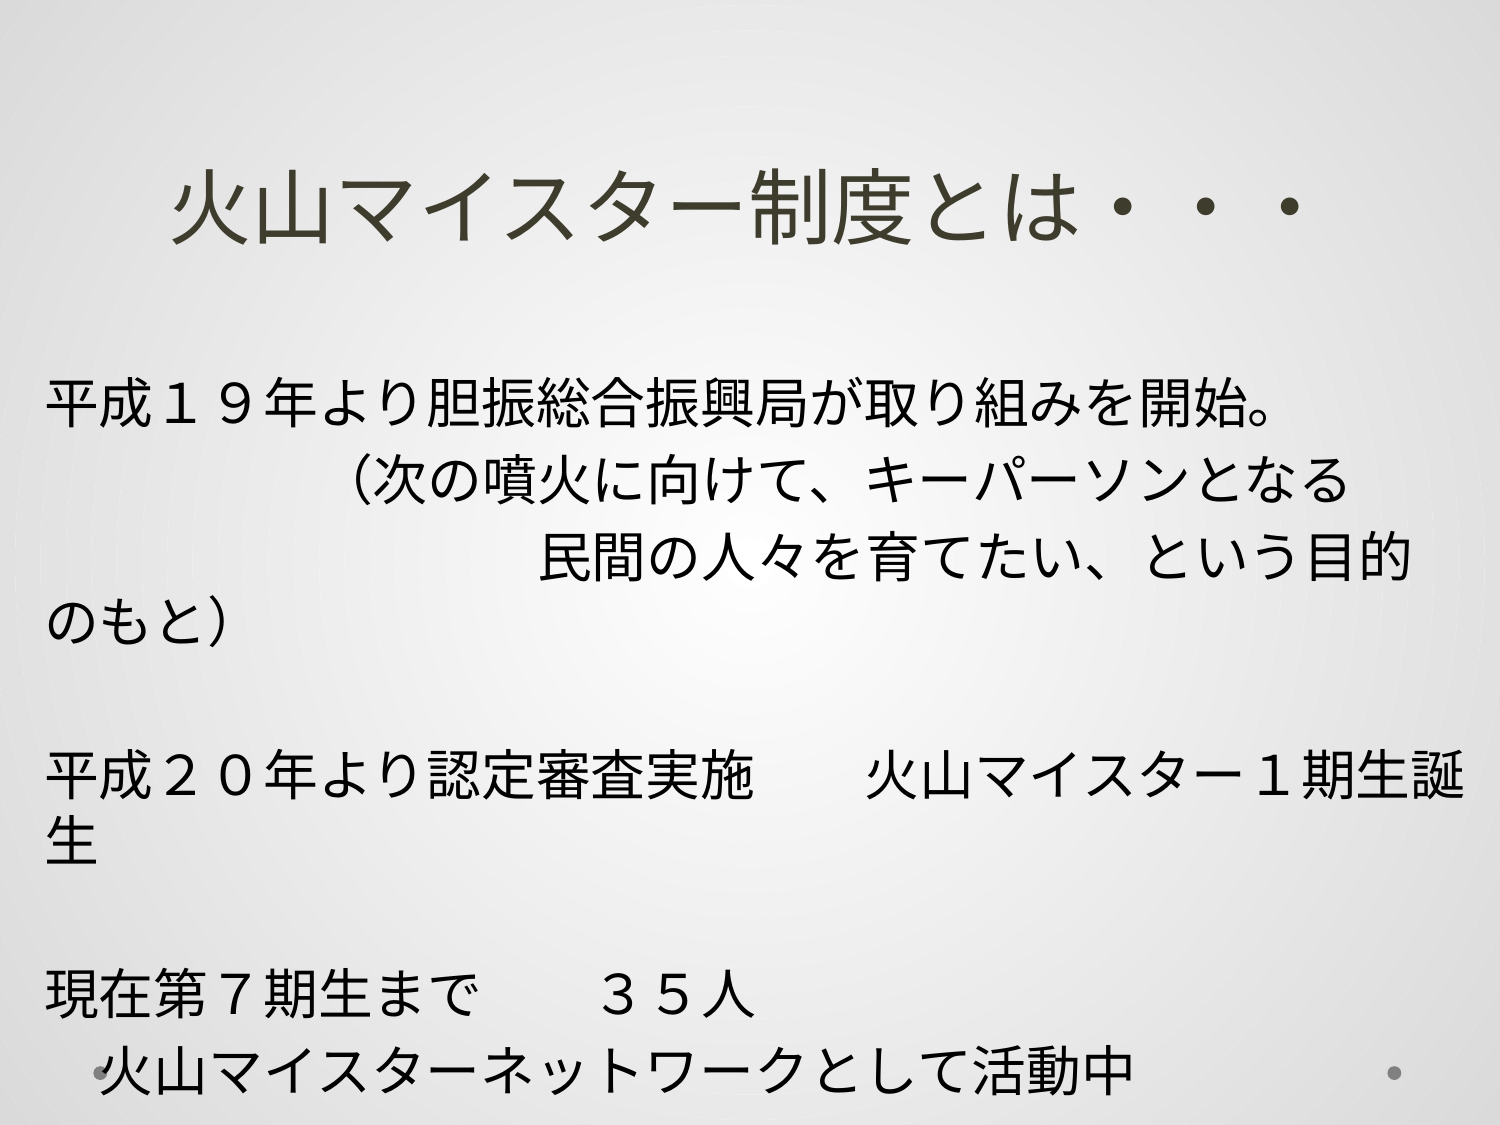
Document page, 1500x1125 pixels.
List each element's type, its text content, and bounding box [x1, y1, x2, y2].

list 平成１９年より胆振総合振興局が取り組みを開始。 （次の噴火に向けて、キーパーソンとなる 民間の人々を育てたい、という目的のもと） 平成２０年より認定審査実施 火山マイスター１期生誕生 現在第７期生まで ３５人 火山マイスターネットワークとして活動中 [29, 361, 1483, 1125]
title 火山マイスター制度とは・・・ [75, 0, 1425, 263]
